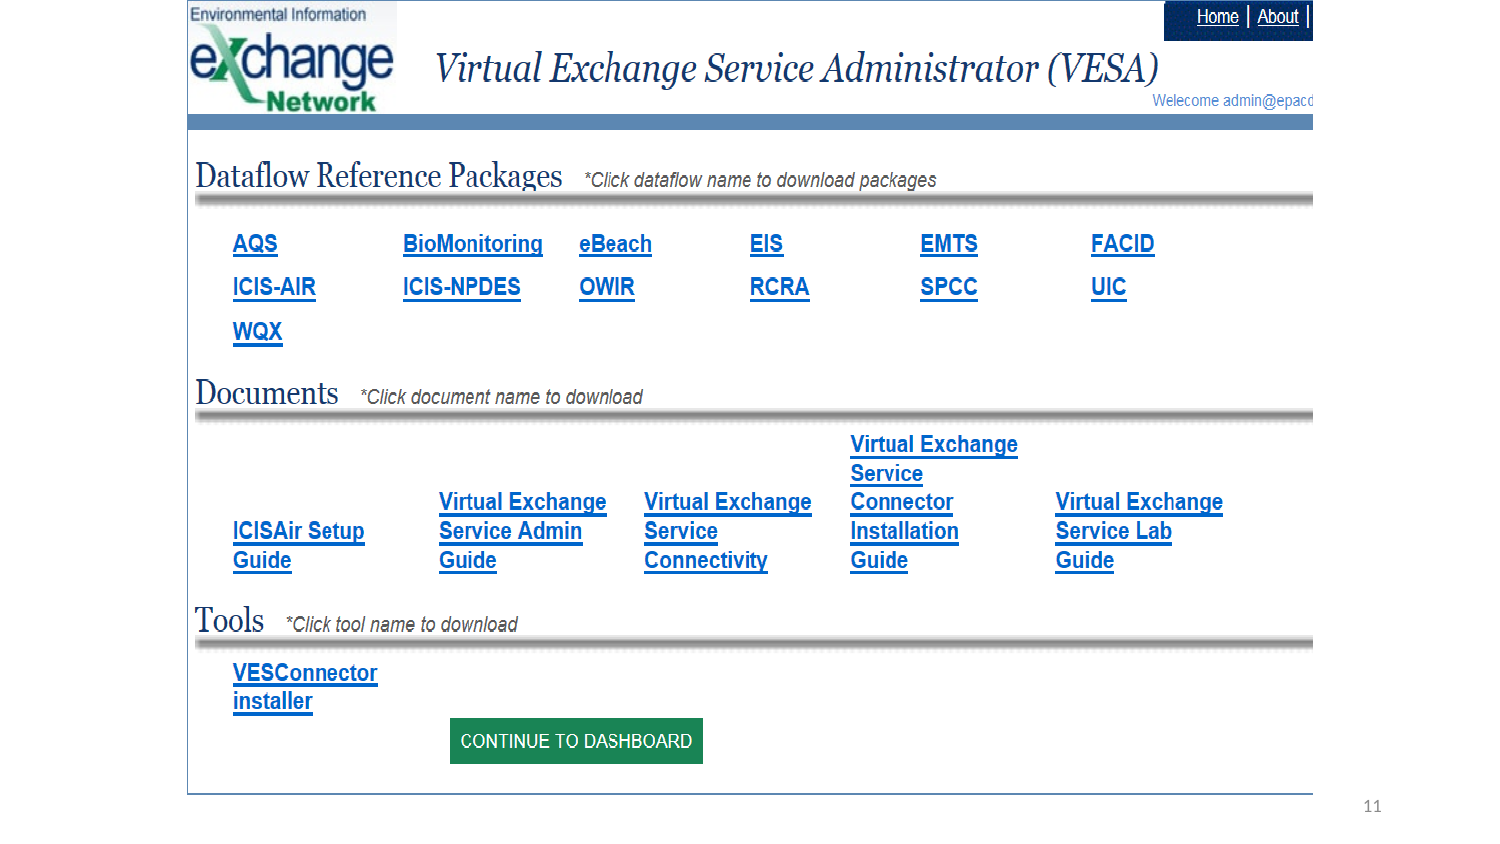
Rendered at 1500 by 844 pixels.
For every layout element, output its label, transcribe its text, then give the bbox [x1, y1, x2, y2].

picture [187, 0, 1313, 795]
slide_number 11 [1059, 782, 1397, 827]
